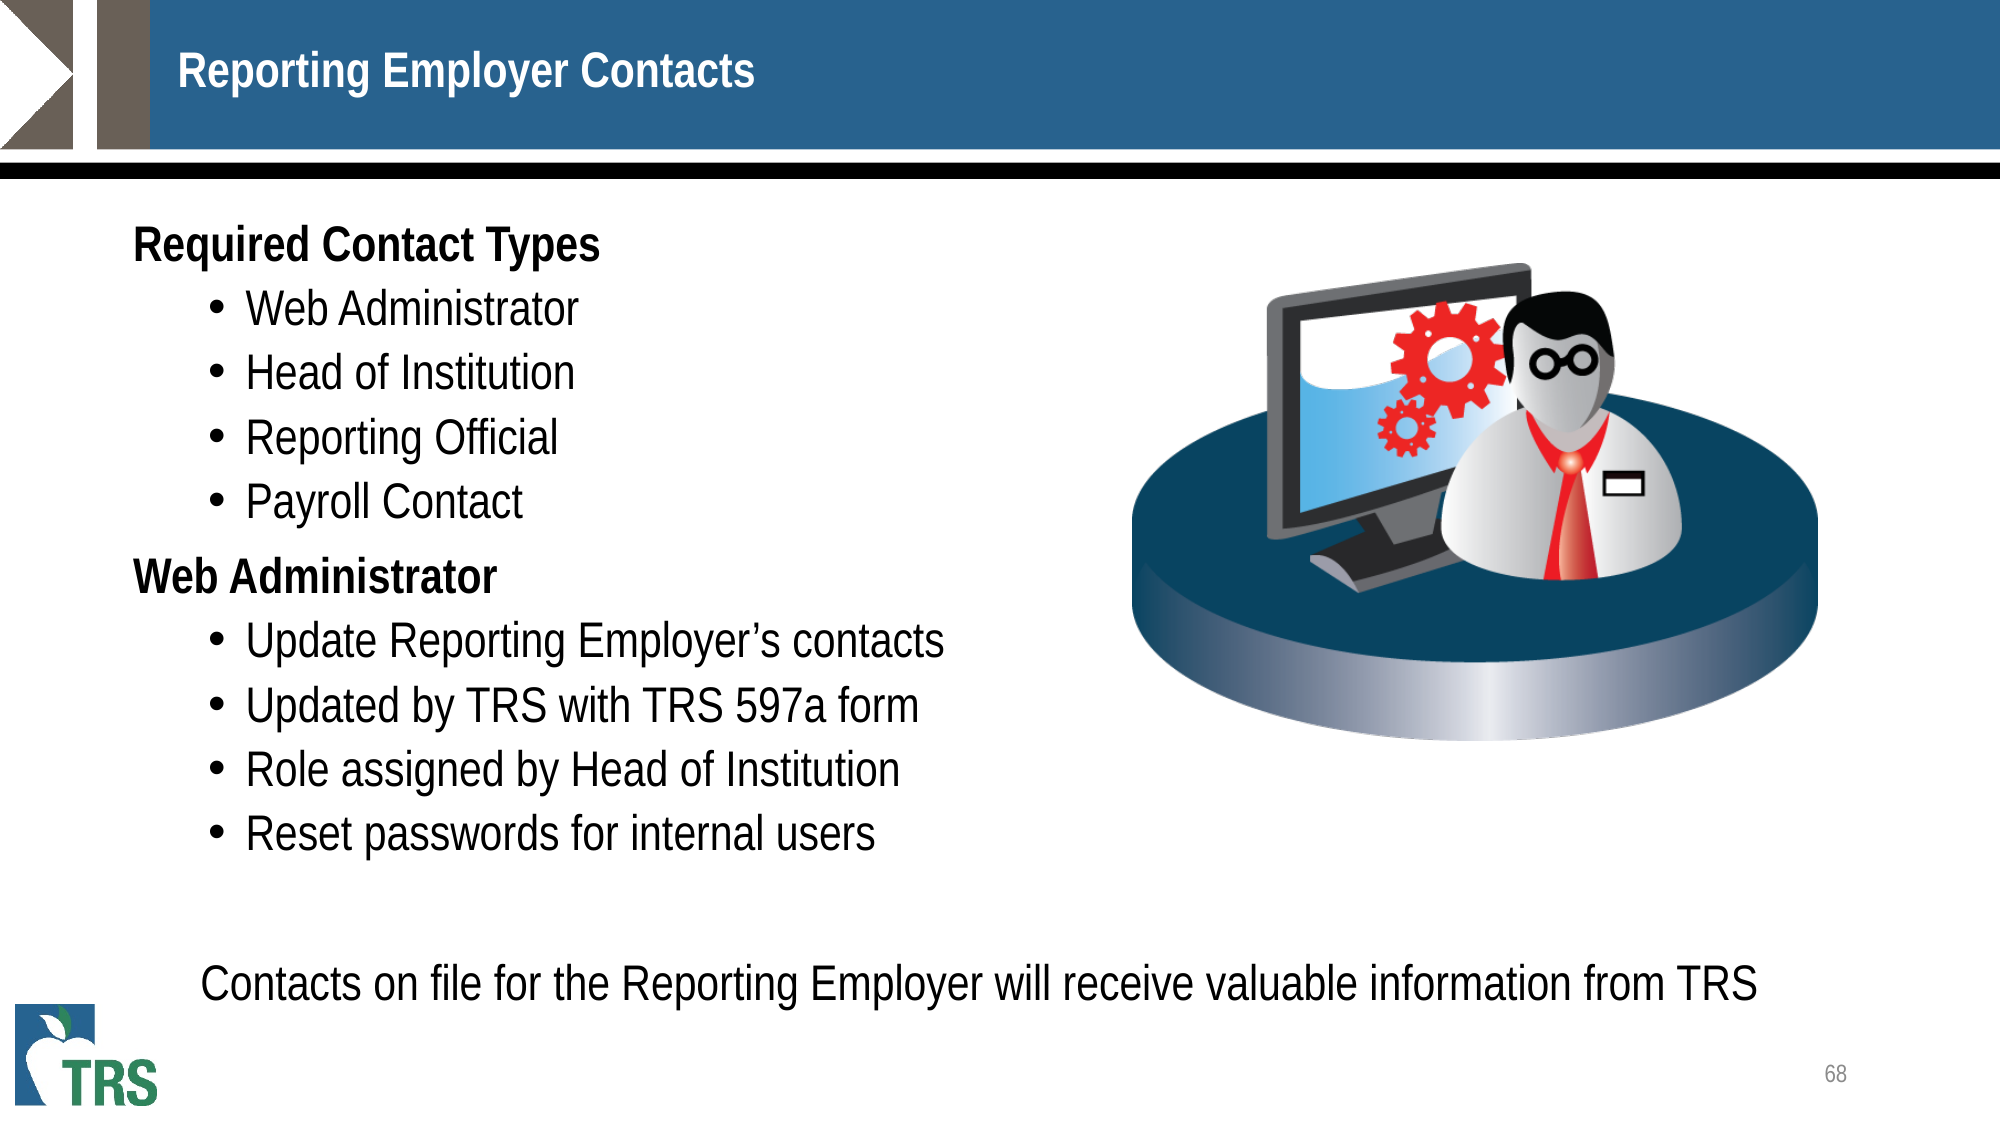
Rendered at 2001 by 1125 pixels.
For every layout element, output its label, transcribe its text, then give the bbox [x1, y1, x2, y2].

picture [15, 1004, 157, 1106]
picture [0, 0, 98, 153]
title Reporting Employer Contacts [177, 43, 1863, 129]
picture [1132, 263, 1818, 741]
text_box Required Contact Types Web Administrator Head of Institution Reporting Official Payroll Contact Web Administrator Update Reporting Employer’s contacts Updated by TRS with TRS 597a form Role assigned by Head of Institution Reset passwords for internal users Contacts on file for the Reporting Employer will receive valuable information from TRS [118, 210, 1842, 1073]
slide_number 68 [1412, 1042, 1863, 1103]
